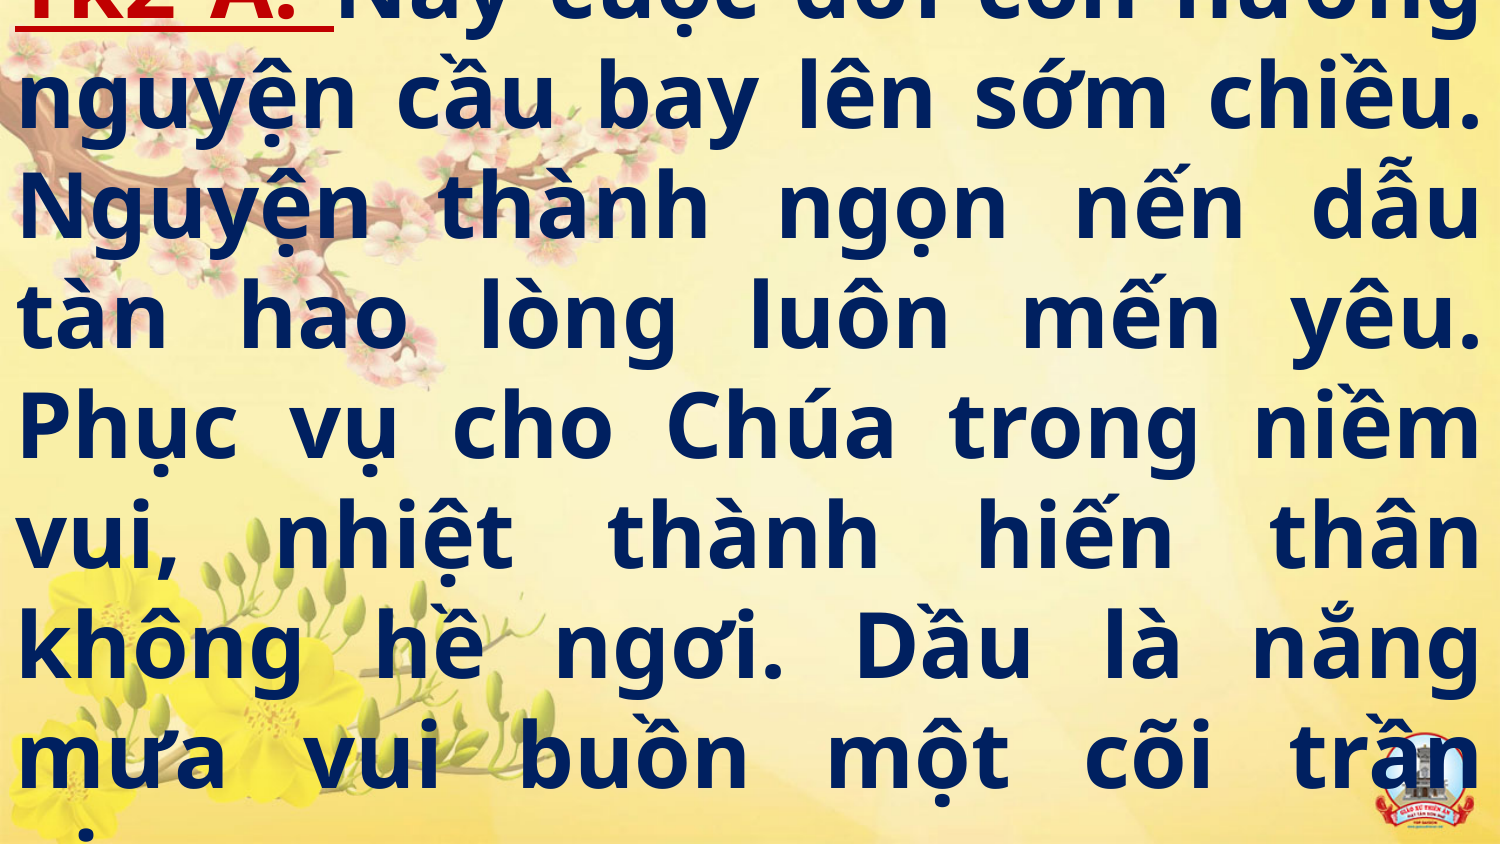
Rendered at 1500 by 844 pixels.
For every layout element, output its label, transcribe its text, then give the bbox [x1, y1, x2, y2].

title Tk2 A: Này cuộc đời con hương nguyện cầu bay lên sớm chiều. Nguyện thành ngọn nến dẫu tàn hao lòng luôn mến yêu. Phục vụ cho Chúa trong niềm vui, nhiệt thành hiến thân không hề ngơi. Dầu là nắng mưa vui buồn một cõi trần gian. [0, 0, 1500, 844]
